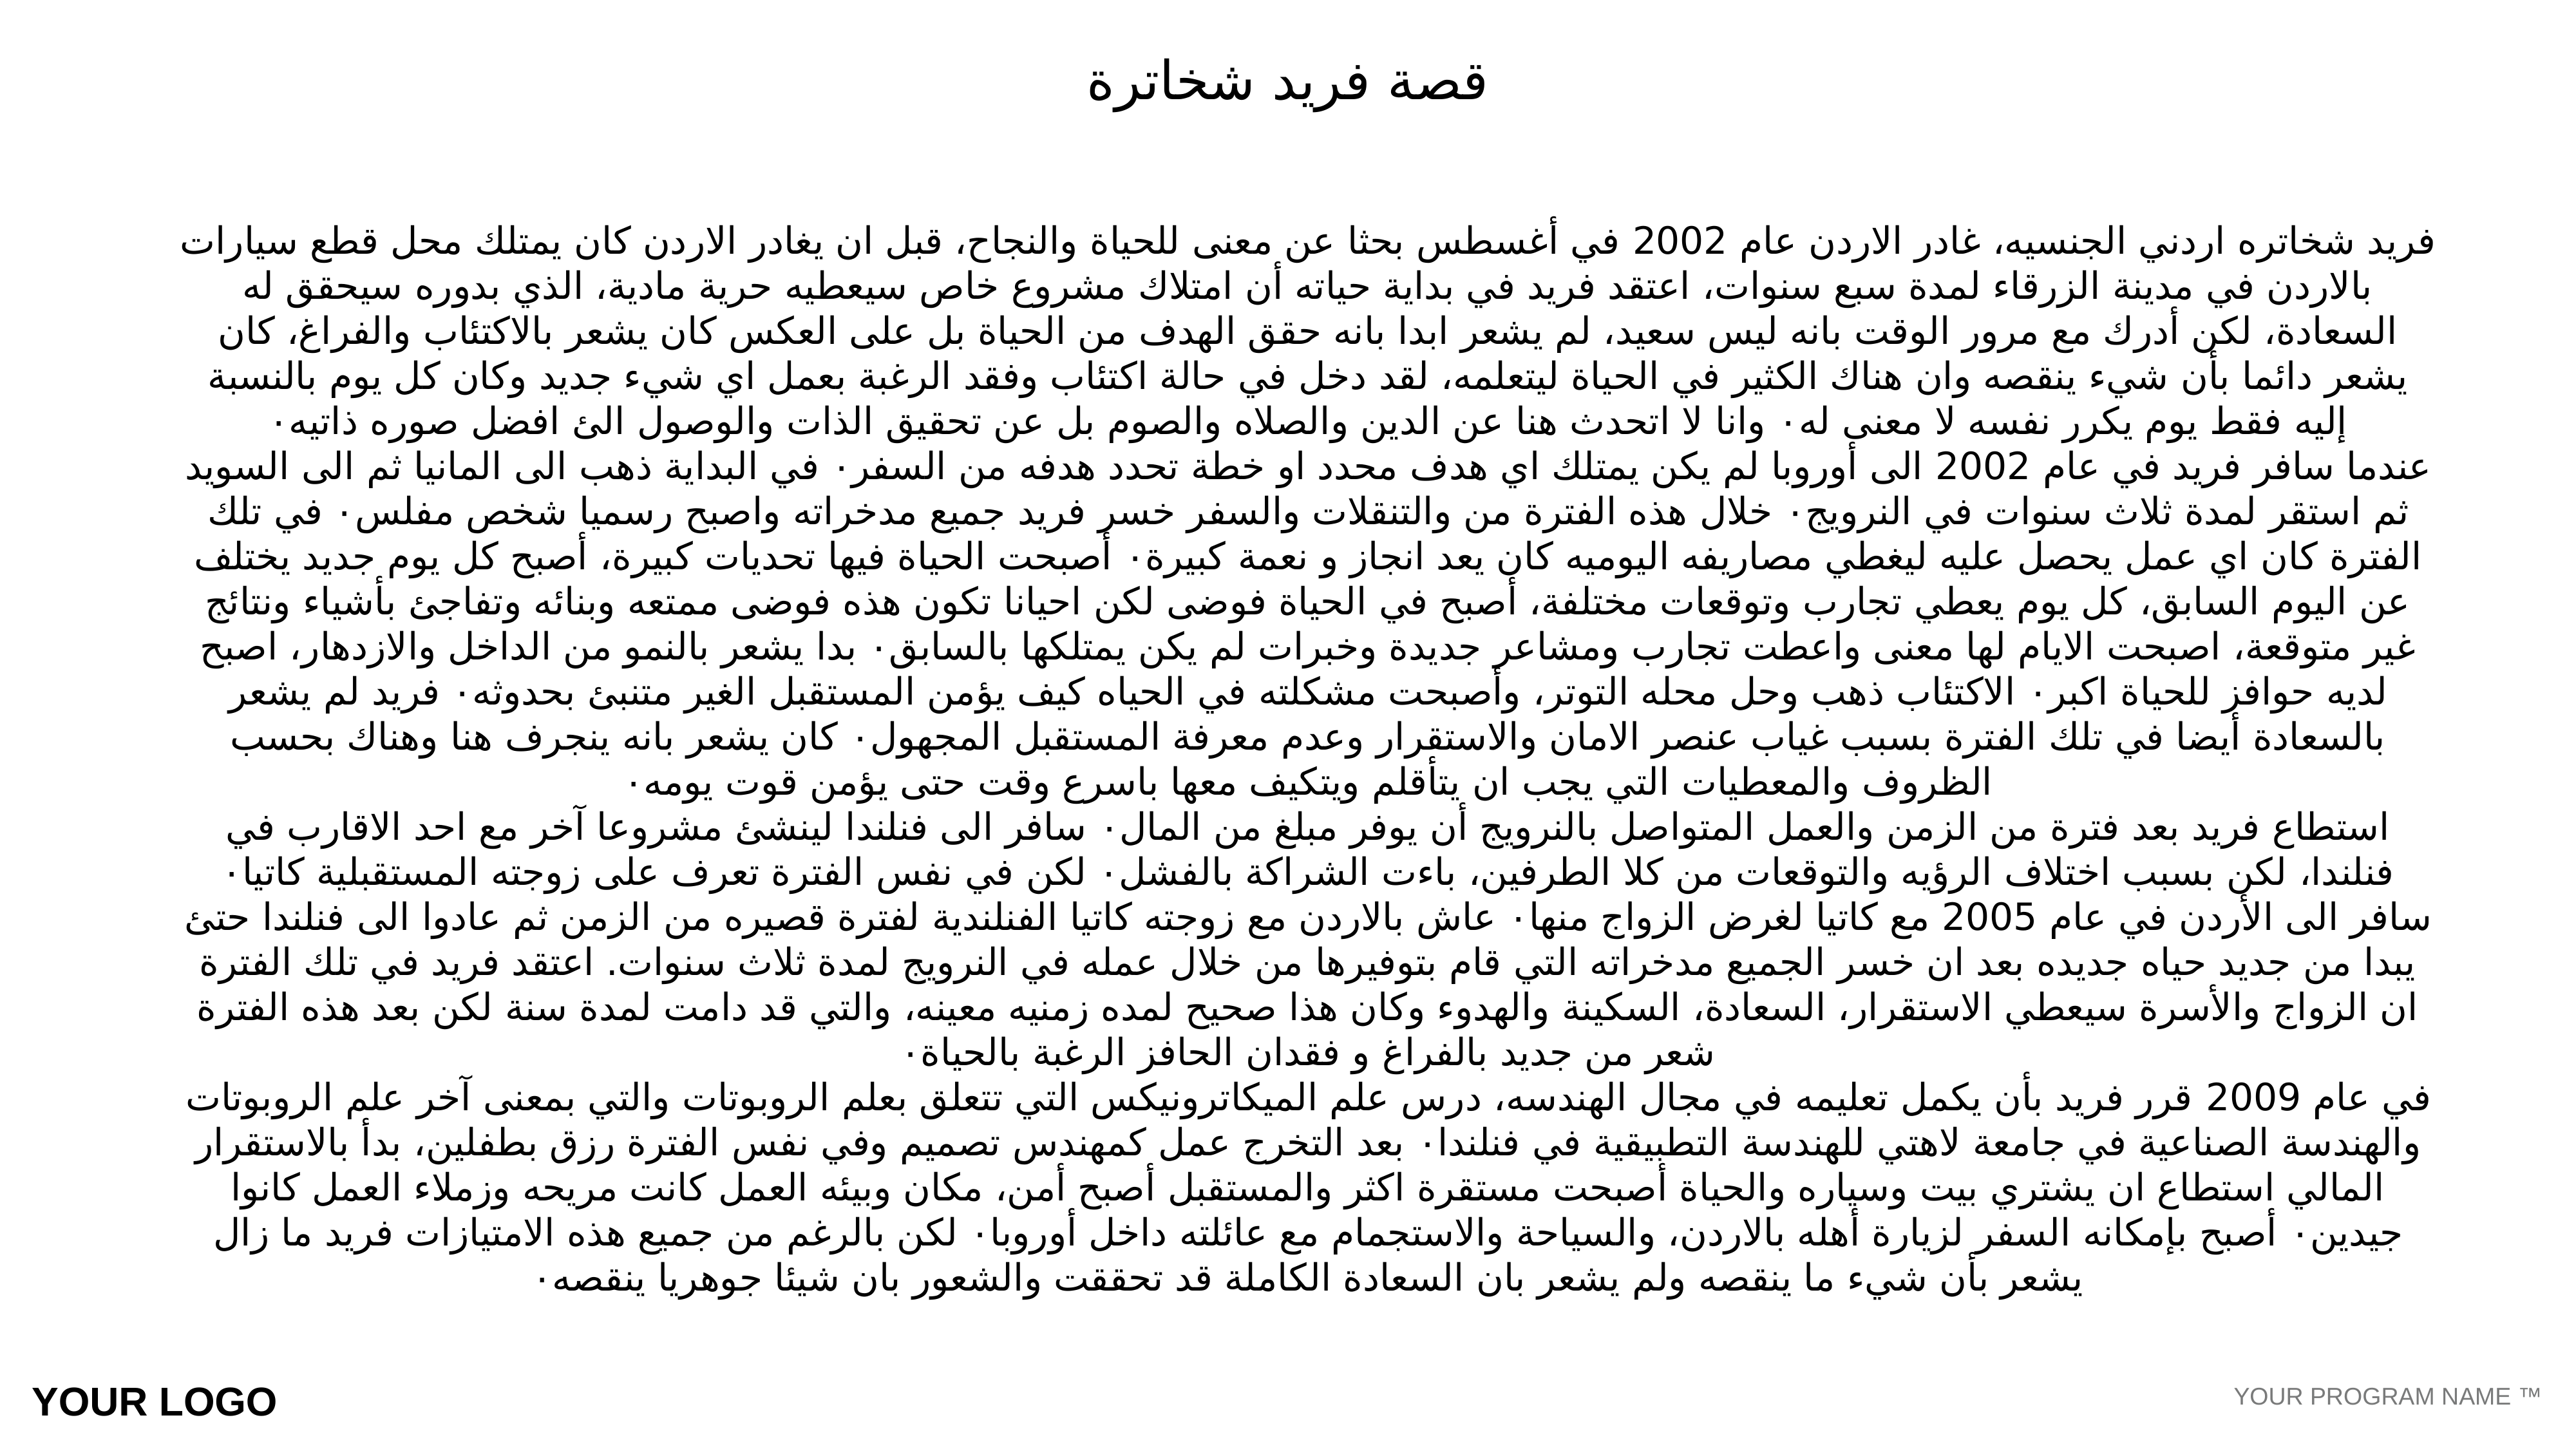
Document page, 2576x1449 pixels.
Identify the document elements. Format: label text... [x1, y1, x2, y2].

text_box فريد شخاتره اردني الجنسيه، غادر الاردن عام 2002 في أغسطس بحثا عن معنى للحياة والنجاح، قبل ان يغادر الاردن كان يمتلك محل قطع سيارات بالاردن في مدينة الزرقاء لمدة سبع سنوات، اعتقد فريد في بداية حياته أن امتلاك مشروع خاص سيعطيه حرية مادية، الذي بدوره سيحقق له السعادة، لكن أدرك مع مرور الوقت بانه ليس سعيد، لم يشعر ابدا بانه حقق الهدف من الحياة بل على العكس كان يشعر بالاكتئاب والفراغ، كان يشعر دائما بأن شيء ينقصه وان هناك الكثير في الحياة ليتعلمه، لقد دخل في حالة اكتئاب وفقد الرغبة بعمل اي شيء جديد وكان كل يوم بالنسبة إليه فقط يوم يكرر نفسه لا معنى له٠ وانا لا اتحدث هنا عن الدين والصلاه والصوم بل عن تحقيق الذات والوصول الئ افضل صوره ذاتيه٠ عندما سافر فريد في عام 2002 الى أوروبا لم يكن يمتلك اي هدف محدد او خطة تحدد هدفه من السفر٠ في البداية ذهب الى المانيا ثم الى السويد ثم استقر لمدة ثلاث سنوات في النرويج٠ خلال هذه الفترة من والتنقلات والسفر خسر فريد جميع مدخراته واصبح رسميا شخص مفلس٠ في تلك الفترة كان اي عمل يحصل عليه ليغطي مصاريفه اليوميه كان يعد انجاز و نعمة كبيرة٠ أصبحت الحياة فيها تحديات كبيرة، أصبح كل يوم جديد يختلف عن اليوم السابق، كل يوم يعطي تجارب وتوقعات مختلفة، أصبح في الحياة فوضى لكن احيانا تكون هذه فوضى ممتعه وبنائه وتفاجئ بأشياء ونتائج غير متوقعة، اصبحت الايام لها معنى واعطت تجارب ومشاعر جديدة وخبرات لم يكن يمتلكها بالسابق٠ بدا يشعر بالنمو من الداخل والازدهار، اصبح لديه حوافز للحياة اكبر٠ الاكتئاب ذهب وحل محله التوتر، وأصبحت مشكلته في الحياه كيف يؤمن المستقبل الغير متنبئ بحدوثه٠ فريد لم يشعر بالسعادة أيضا في تلك الفترة بسبب غياب عنصر الامان والاستقرار وعدم معرفة المستقبل المجهول٠ كان يشعر بانه ينجرف هنا وهناك بحسب الظروف والمعطيات التي يجب ان يتأقلم ويتكيف معها باسرع وقت حتى يؤمن قوت يومه٠ استطاع فريد بعد فترة من الزمن والعمل المتواصل بالنرويج أن يوفر مبلغ من المال٠ سافر الى فنلندا لينشئ مشروعا آخر مع احد الاقارب في فنلندا، لكن بسبب اختلاف الرؤيه والتوقعات من كلا الطرفين، باءت الشراكة بالفشل٠ لكن في نفس الفترة تعرف على زوجته المستقبلية كاتيا٠ سافر الى الأردن في عام 2005 مع كاتيا لغرض الزواج منها٠ عاش بالاردن مع زوجته كاتيا الفنلندية لفترة قصيره من الزمن ثم عادوا الى فنلندا حتئ يبدا من جديد حياه جديده بعد ان خسر الجميع مدخراته التي قام بتوفيرها من خلال عمله في النرويج لمدة ثلاث سنوات. اعتقد فريد في تلك الفترة ان الزواج والأسرة سيعطي الاستقرار، السعادة، السكينة والهدوء وكان هذا صحيح لمده زمنيه معينه، والتي قد دامت لمدة سنة لكن بعد هذه الفترة شعر من جديد بالفراغ و فقدان الحافز الرغبة بالحياة٠ في عام 2009 قرر فريد بأن يكمل تعليمه في مجال الهندسه، درس علم الميكاترونيكس التي تتعلق بعلم الروبوتات والتي بمعنى آخر علم الروبوتات والهندسة الصناعية في جامعة لاهتي للهندسة التطبيقية في فنلندا٠ بعد التخرج عمل كمهندس تصميم وفي نفس الفترة رزق بطفلين، بدأ بالاستقرار المالي استطاع ان يشتري بيت وسياره والحياة أصبحت مستقرة اكثر والمستقبل أصبح أمن، مكان وبيئه العمل كانت مريحه وزملاء العمل كانوا جيدين٠ أصبح بإمكانه السفر لزيارة أهله بالاردن، والسياحة والاستجمام مع عائلته داخل أوروبا٠ لكن بالرغم من جميع هذه الامتيازات فريد ما زال يشعر بأن شيء ما ينقصه ولم يشعر بان السعادة الكاملة قد تحققت والشعور بان شيئا جوهريا ينقصه٠ [170, 166, 2447, 1303]
text_box قصة فريد شخاترة [266, 38, 2310, 118]
